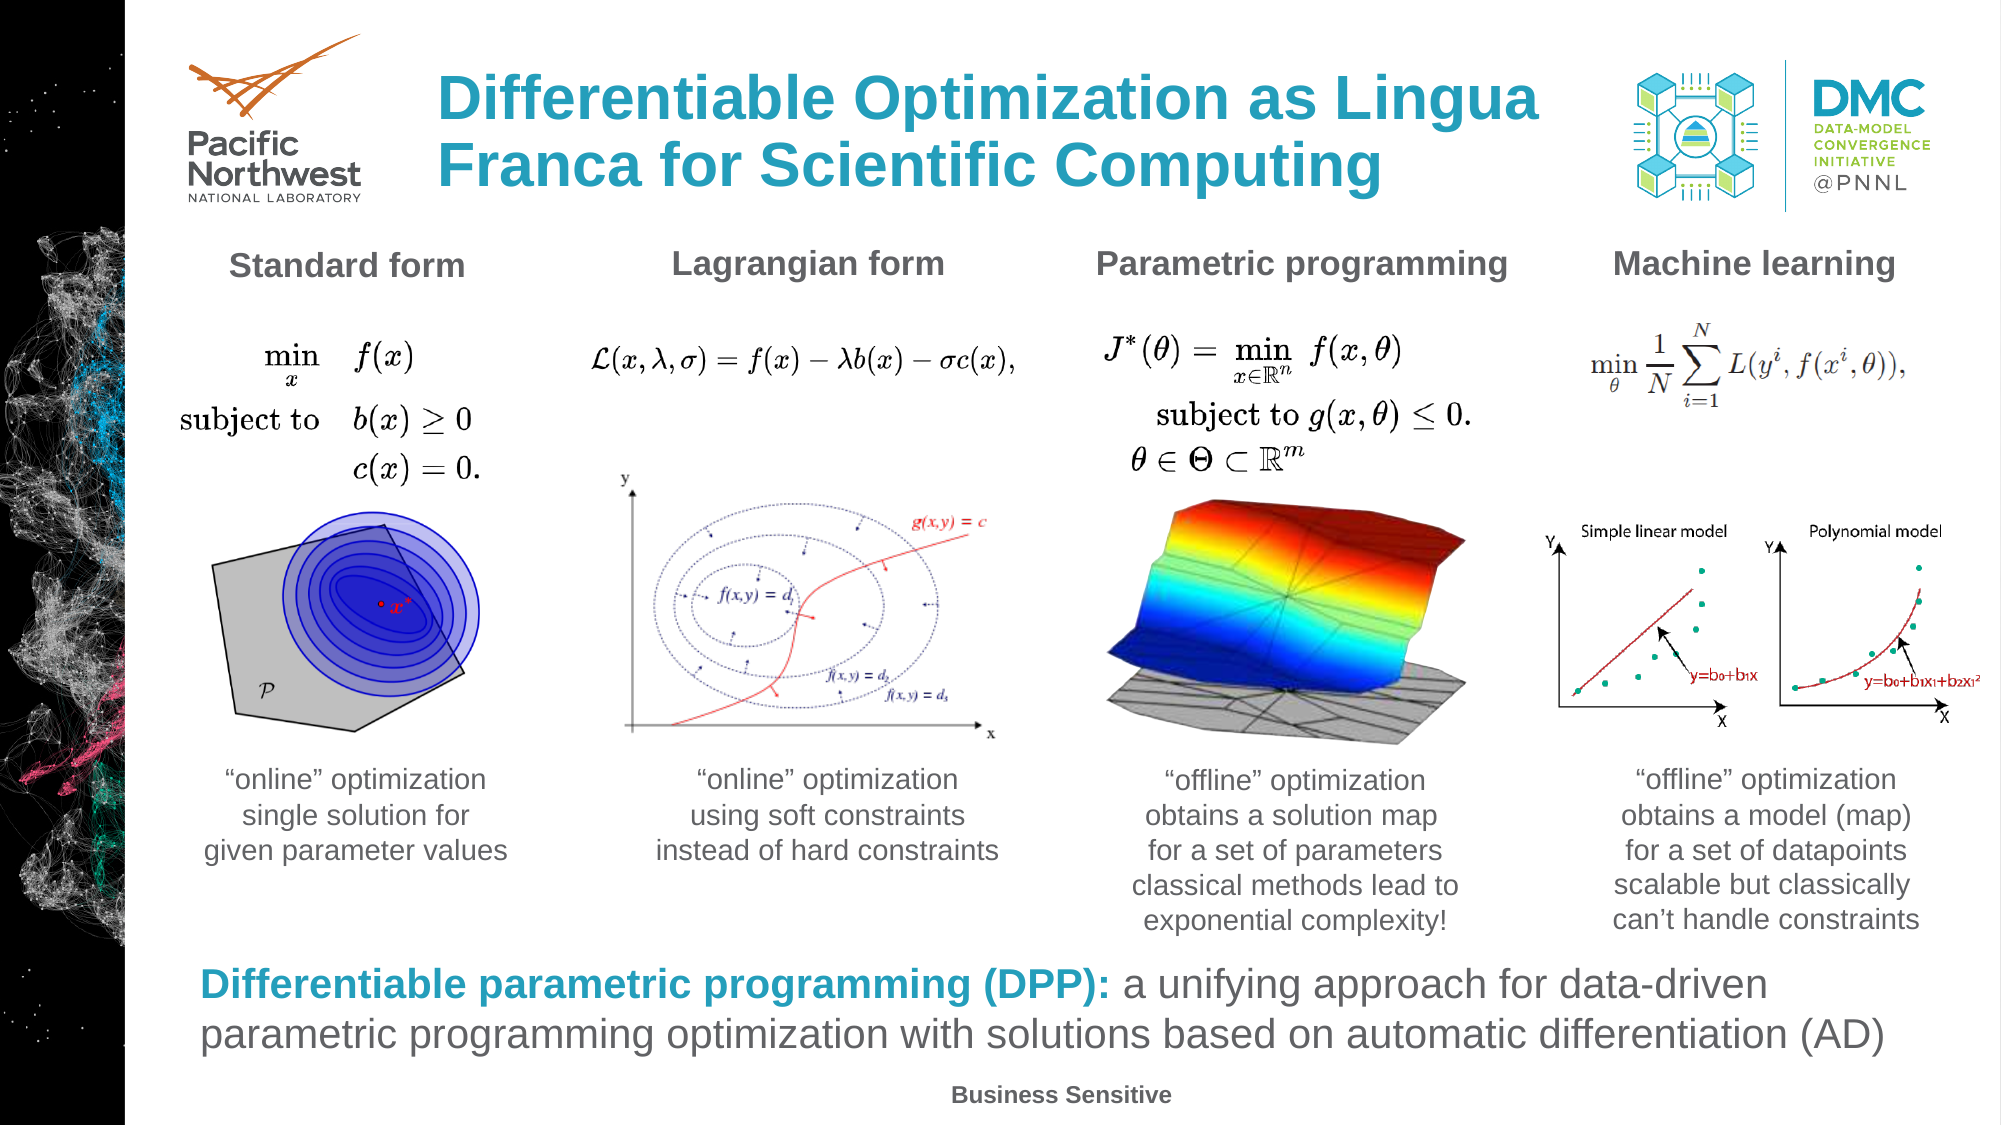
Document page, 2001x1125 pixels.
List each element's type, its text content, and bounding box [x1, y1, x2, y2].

text_box Standard form [214, 235, 482, 292]
text_box “online” optimization using soft constraints instead of hard constraints [641, 753, 1015, 874]
picture [1580, 310, 1925, 423]
text_box “online” optimization single solution for given parameter values [189, 753, 524, 874]
picture [115, 438, 124, 447]
picture [187, 32, 363, 204]
picture [1543, 513, 1985, 735]
picture [1092, 319, 1487, 766]
text_box Parametric programming [1080, 233, 1525, 291]
picture [107, 420, 117, 430]
text_box “offline” optimization obtains a solution map for a set of parameters classical methods lead to exponential complexity! [1116, 766, 1475, 944]
picture [613, 463, 1005, 745]
picture [0, 0, 124, 1125]
text_box “offline” optimization obtains a model (map) for a set of datapoints scalable but classically can’t handle constraints [1597, 753, 1936, 943]
text_box Machine learning [1597, 233, 1912, 291]
picture [160, 319, 516, 759]
text_box Lagrangian form [656, 233, 961, 291]
picture [577, 331, 1036, 387]
picture [1597, 33, 1967, 239]
title Differentiable Optimization as Lingua Franca for Scientific Computing [437, 37, 1571, 208]
text_box Differentiable parametric programming (DPP): a unifying approach for data-driven parametric programming optimization with solutions based on automatic differentiation (AD) [185, 949, 1956, 1064]
